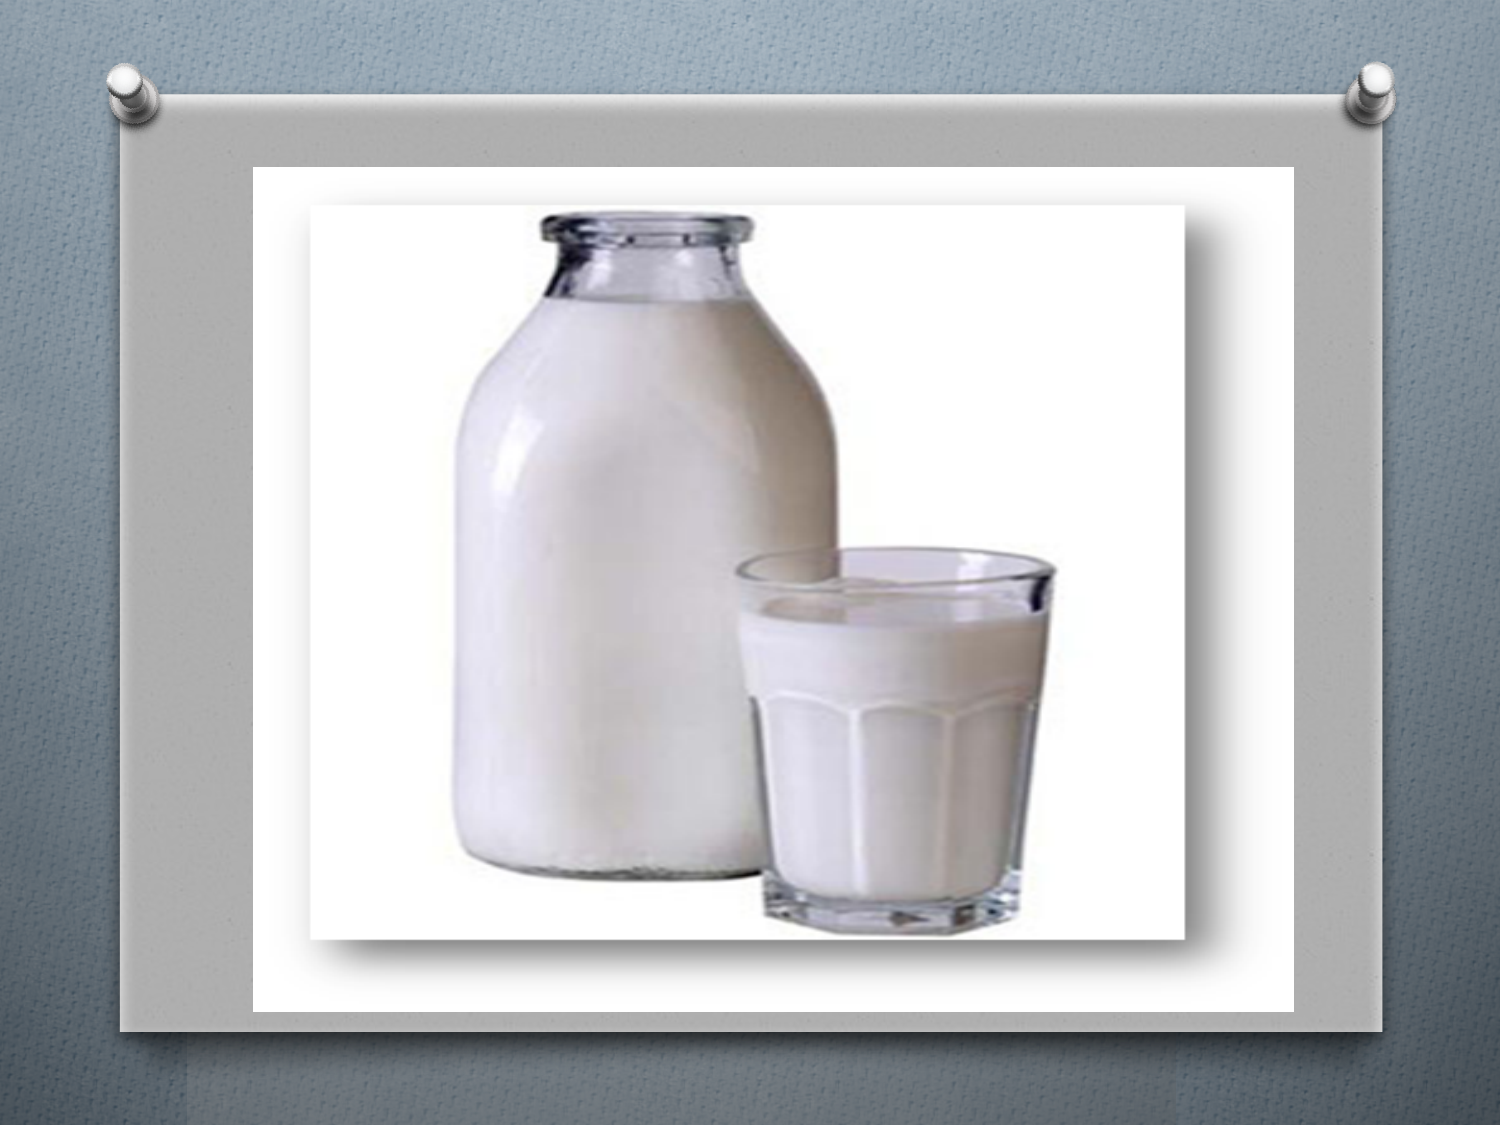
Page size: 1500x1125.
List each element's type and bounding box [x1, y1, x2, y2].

picture [253, 166, 1294, 1012]
picture [1317, 35, 1439, 156]
picture [75, 29, 198, 153]
